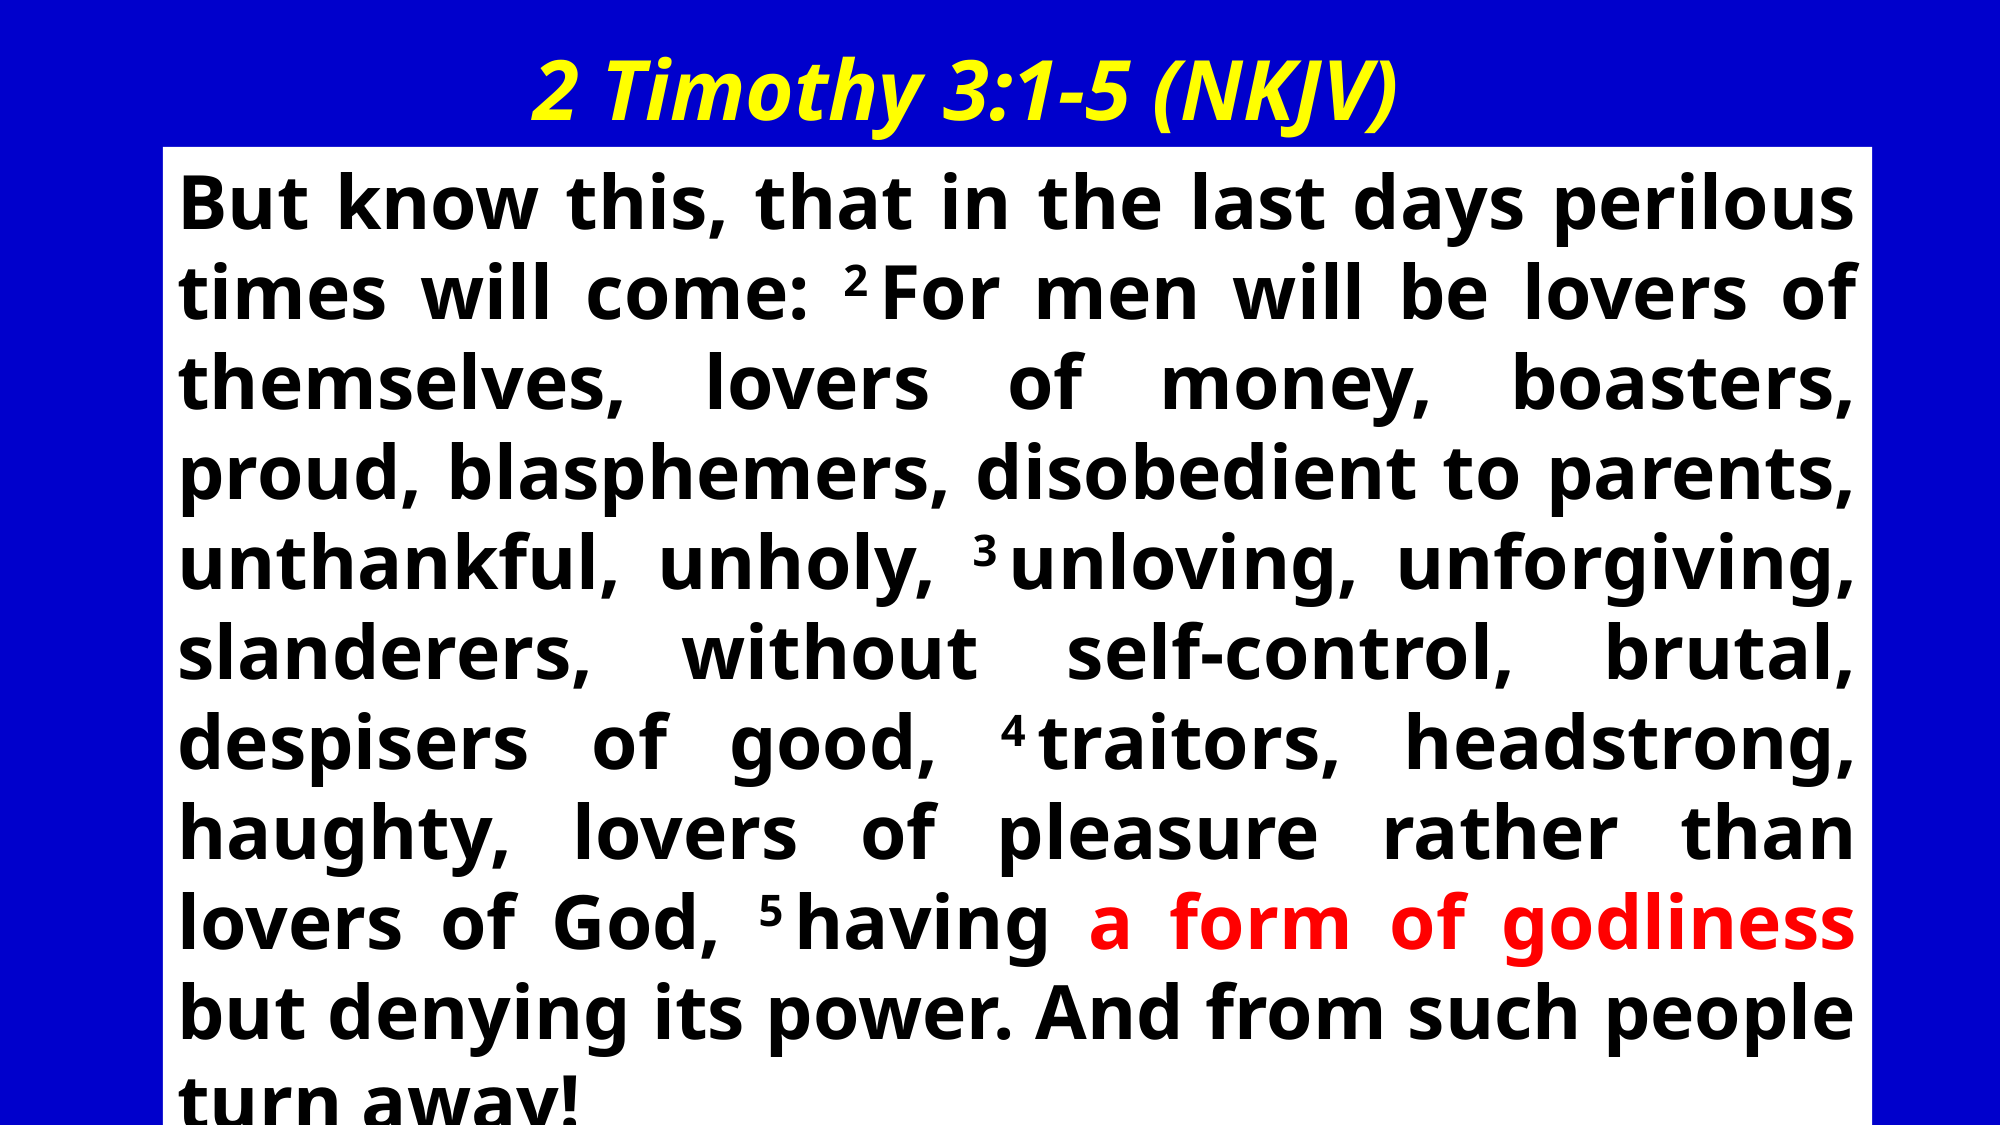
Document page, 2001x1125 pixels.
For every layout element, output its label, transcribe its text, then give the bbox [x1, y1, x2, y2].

text_box 2 Timothy 3:1-5 (NKJV) [518, 29, 1415, 145]
text_box But know this, that in the last days perilous times will come: 2 For men will be lovers of themselves, lovers of money, boasters, proud, blasphemers, disobedient to parents, unthankful, unholy, 3 unloving, unforgiving, slanderers, without self-control, brutal, despisers of good, 4 traitors, headstrong, haughty, lovers of pleasure rather than lovers of God, 5 having a form of godliness but denying its power. And from such people turn away! [162, 146, 1873, 1125]
